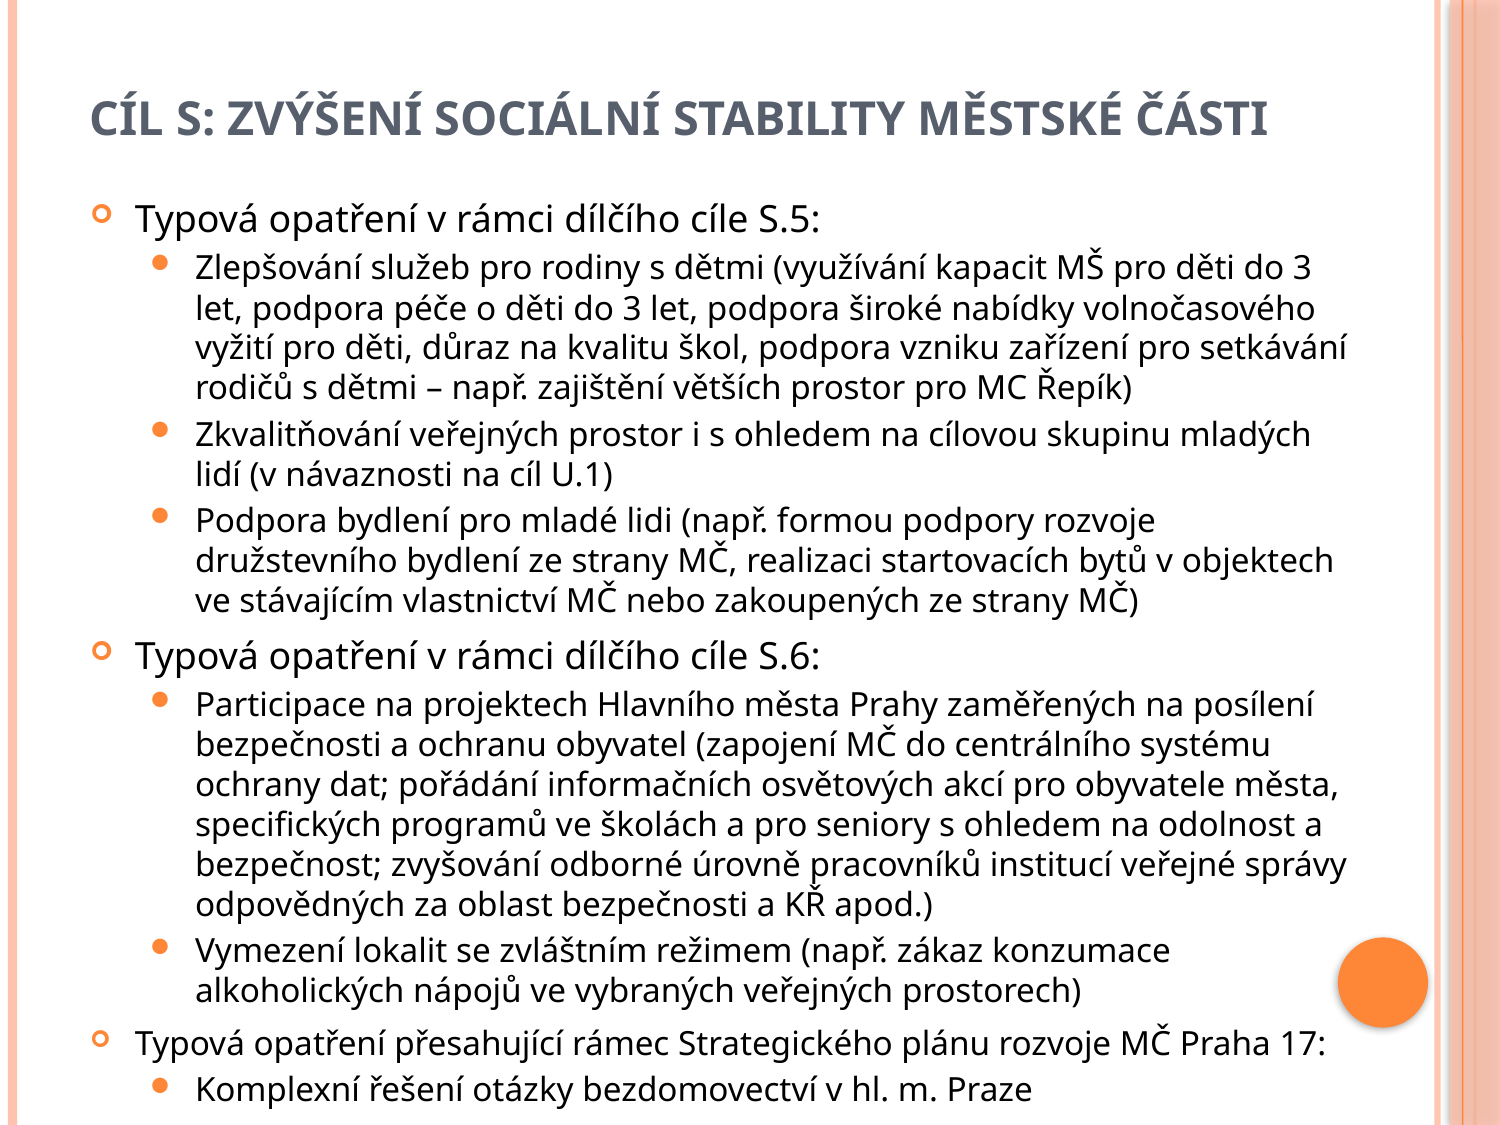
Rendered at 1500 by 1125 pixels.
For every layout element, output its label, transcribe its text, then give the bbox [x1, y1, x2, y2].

title Cíl S: Zvýšení sociální stability městské části [75, 45, 1300, 153]
list Typová opatření v rámci dílčího cíle S.5: Zlepšování služeb pro rodiny s dětmi (využívání kapacit MŠ pro děti do 3 let, podpora péče o děti do 3 let, podpora široké nabídky volnočasového vyžití pro děti, důraz na kvalitu škol, podpora vzniku zařízení pro setkávání rodičů s dětmi – např. zajištění větších prostor pro MC Řepík) Zkvalitňování veřejných prostor i s ohledem na cílovou skupinu mladých lidí (v návaznosti na cíl U.1) Podpora bydlení pro mladé lidi (např. formou podpory rozvoje družstevního bydlení ze strany MČ, realizaci startovacích bytů v objektech ve stávajícím vlastnictví MČ nebo zakoupených ze strany MČ) Typová opatření v rámci dílčího cíle S.6: Participace na projektech Hlavního města Prahy zaměřených na posílení bezpečnosti a ochranu obyvatel (zapojení MČ do centrálního systému ochrany dat; pořádání informačních osvětových akcí pro obyvatele města, specifických programů ve školách a pro seniory s ohledem na odolnost a bezpečnost; zvyšování odborné úrovně pracovníků institucí veřejné správy odpovědných za oblast bezpečnosti a KŘ apod.) Vymezení lokalit se zvláštním režimem (např. zákaz konzumace alkoholických nápojů ve vybraných veřejných prostorech) Typová opatření přesahující rámec Strategického plánu rozvoje MČ Praha 17: Komplexní řešení otázky bezdomovectví v hl. m. Praze [74, 187, 1365, 1063]
